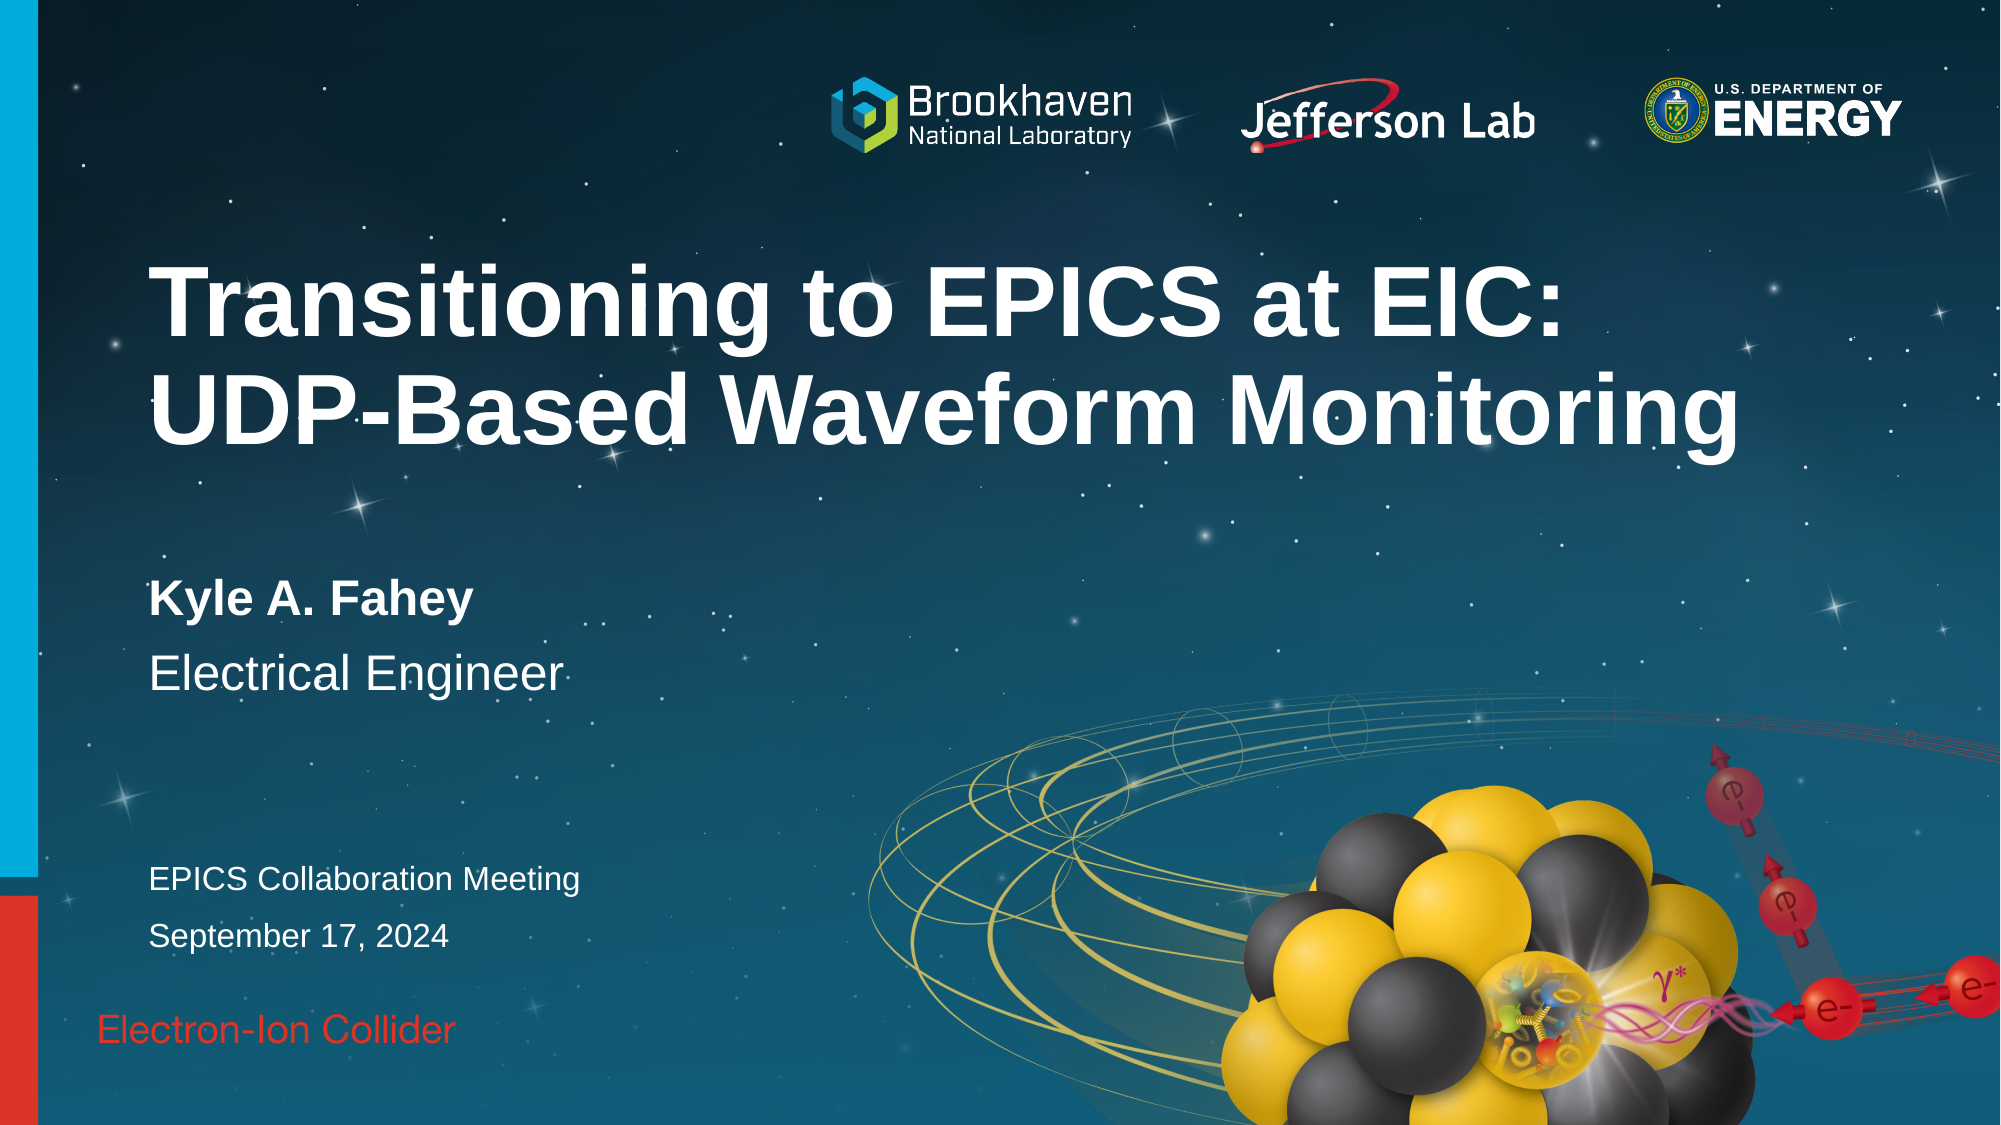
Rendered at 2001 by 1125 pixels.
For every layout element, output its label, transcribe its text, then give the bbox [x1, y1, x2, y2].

list Kyle A. Fahey Electrical Engineer [133, 564, 1829, 772]
subtitle EPICS Collaboration Meeting September 17, 2024 [133, 854, 1829, 977]
picture [0, 0, 2001, 1125]
title Transitioning to EPICS at EIC: UDP-Based Waveform Monitoring [133, 243, 1829, 563]
